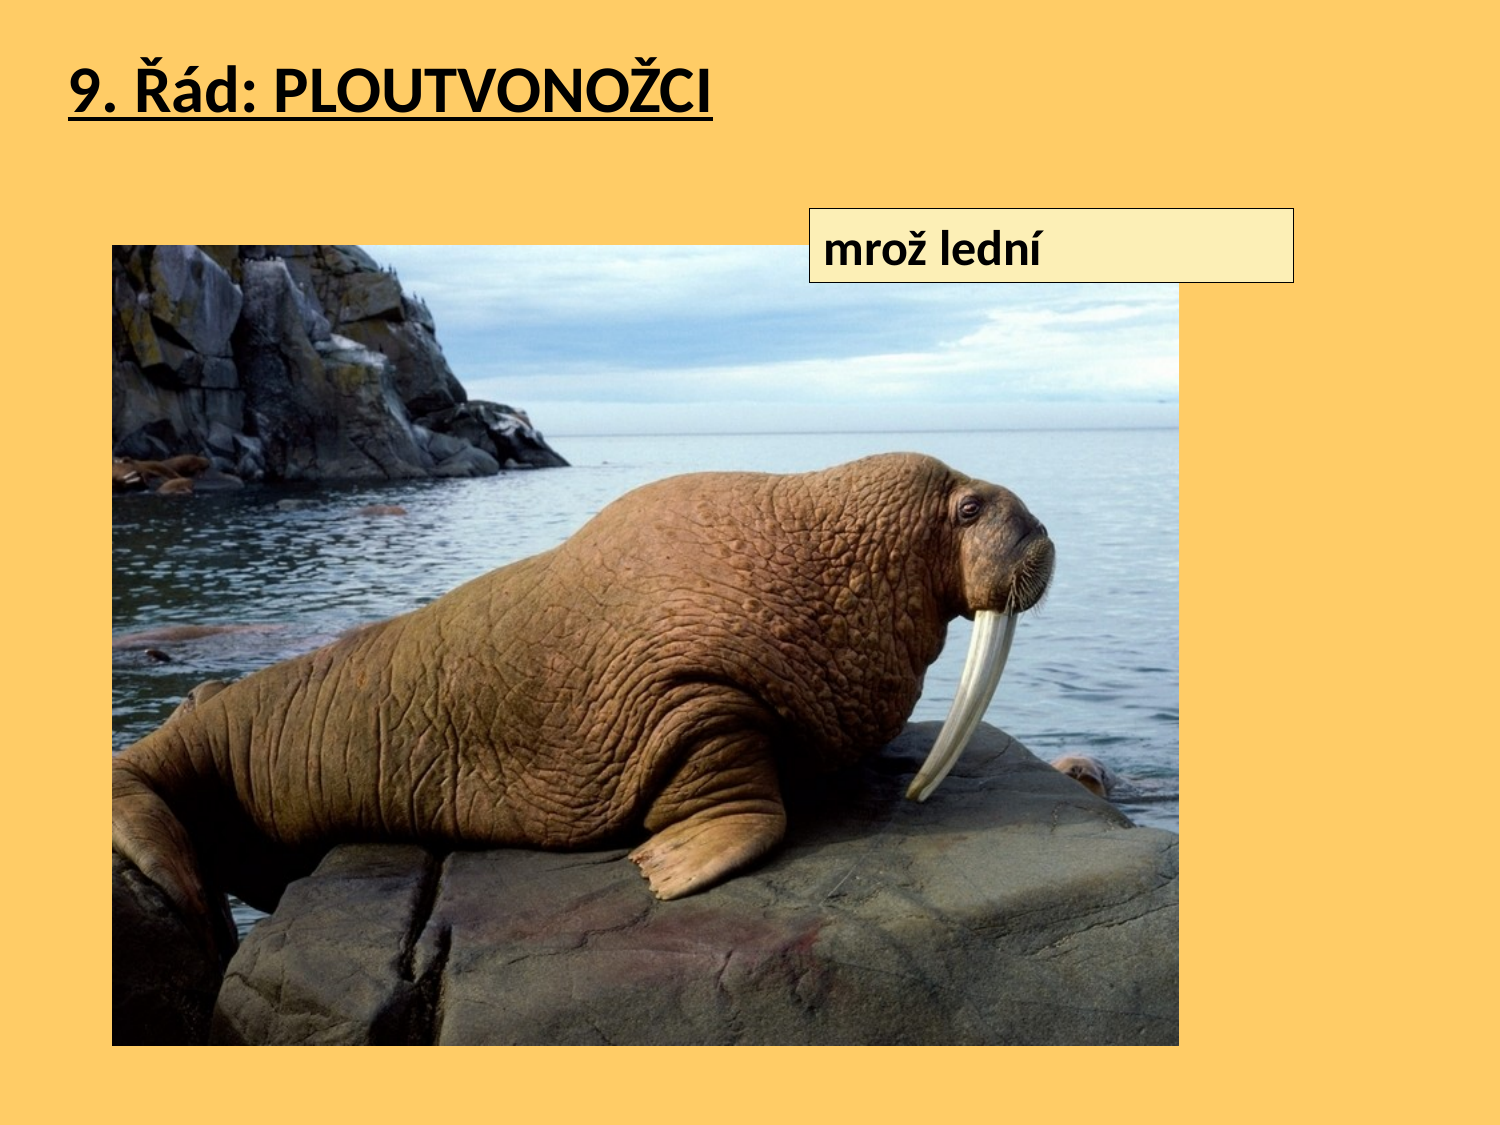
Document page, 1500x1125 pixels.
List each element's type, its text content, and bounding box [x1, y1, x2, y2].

text_box mrož lední [809, 208, 1294, 283]
text_box 9. Řád: PLOUTVONOŽCI [53, 38, 916, 134]
picture [111, 245, 1179, 1046]
